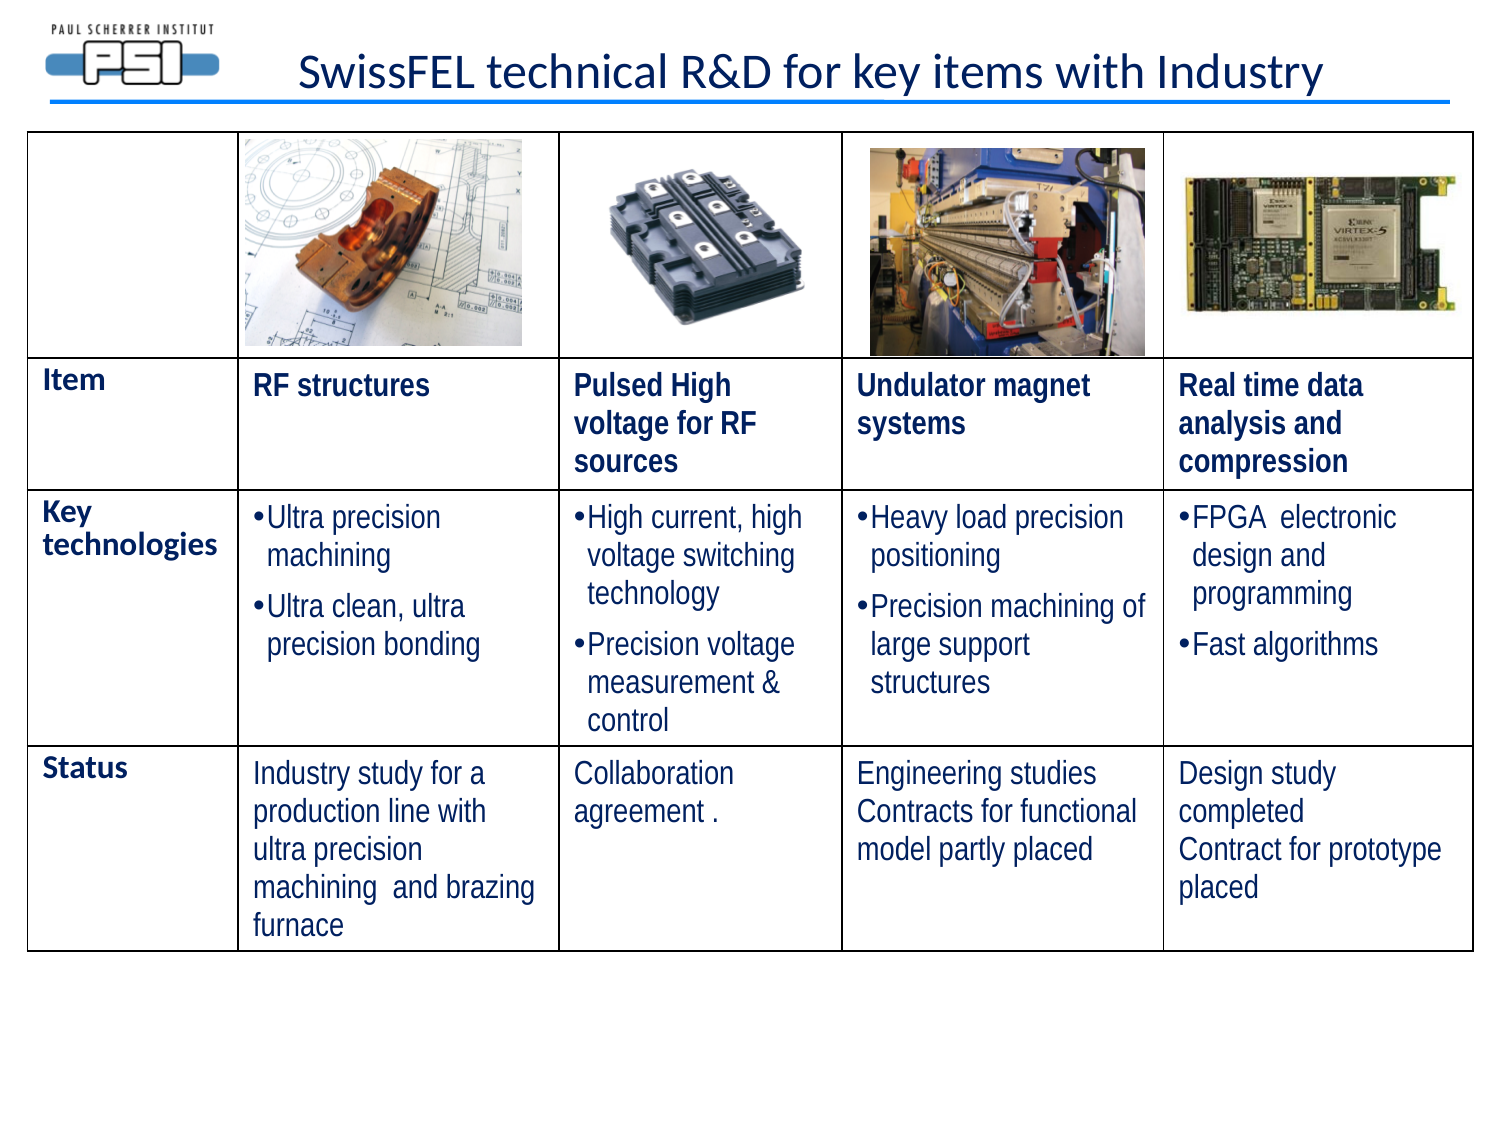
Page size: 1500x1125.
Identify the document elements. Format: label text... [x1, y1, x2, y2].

table_cell RF structures [239, 359, 558, 489]
text_box SwissFEL technical R&D for key items with Industry [283, 30, 1341, 106]
table_cell Industry study for a production line with ultra precision machining and brazing furnace [239, 747, 558, 950]
table_cell Pulsed High voltage for RF sources [560, 359, 841, 489]
table_header [1164, 133, 1472, 171]
picture [37, 12, 231, 94]
table_cell Real time data analysis and compression [1164, 359, 1472, 489]
table_header [1164, 327, 1472, 357]
table_cell Status [28, 747, 237, 950]
table_header [239, 133, 558, 357]
table_cell Key technologies [28, 491, 237, 745]
table_cell Item [28, 359, 237, 489]
table_cell Ultra precision machining Ultra clean, ultra precision bonding [239, 491, 558, 745]
picture [1164, 172, 1474, 320]
table_cell Undulator magnet systems [843, 359, 1163, 489]
table_cell Collaboration agreement . [560, 747, 841, 950]
picture [244, 139, 522, 346]
table_header [843, 133, 1163, 357]
picture [869, 148, 1146, 356]
table_cell Engineering studies Contracts for functional model partly placed [843, 747, 1163, 950]
table_header [28, 133, 237, 357]
table_cell Heavy load precision positioning Precision machining of large support structures [843, 491, 1163, 745]
picture [567, 151, 824, 334]
table_cell FPGA electronic design and programming Fast algorithms [1164, 491, 1472, 745]
table_cell Design study completed Contract for prototype placed [1164, 747, 1472, 950]
table_cell High current, high voltage switching technology Precision voltage measurement & control [560, 491, 841, 745]
table_header [560, 133, 841, 357]
